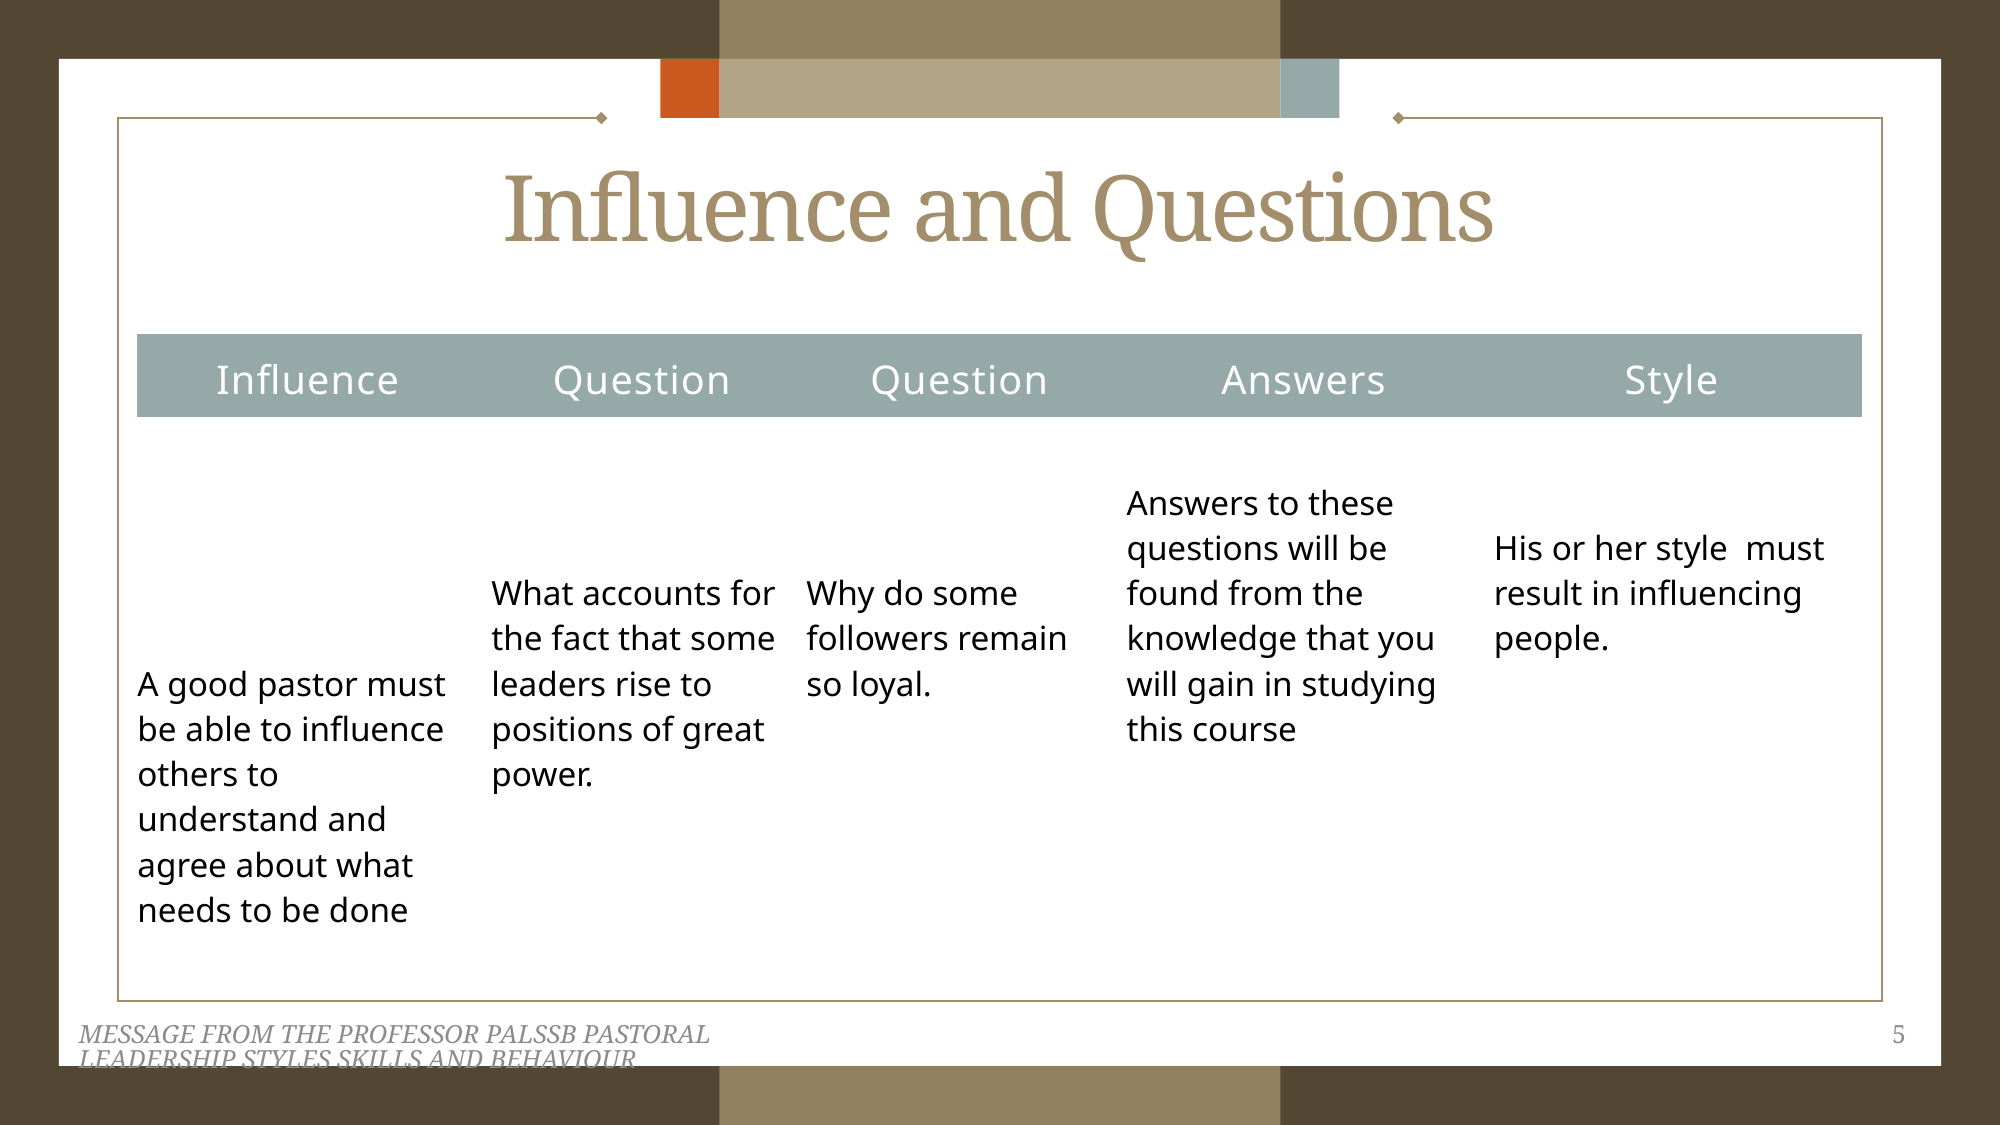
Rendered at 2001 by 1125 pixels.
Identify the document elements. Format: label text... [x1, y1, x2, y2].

table_cell His or her style must result in influencing people. [1494, 417, 1862, 988]
table_header Question [491, 334, 806, 417]
table_cell What accounts for the fact that some leaders rise to positions of great power. [491, 417, 806, 988]
table_cell A good pastor must be able to influence others to understand and agree about what needs to be done [137, 417, 491, 988]
table_header Style [1494, 334, 1862, 417]
title Influence and Questions [137, 146, 1863, 278]
table_header Question [806, 334, 1127, 417]
slide_number 5 [1471, 1023, 1922, 1048]
table_header Answers [1127, 334, 1494, 417]
footer MESSAGE FROM THE PROFESSOR PALSSB PASTORAL LEADERSHIP STYLES SKILLS AND BEHAVIOUR [64, 1023, 739, 1048]
table_header Influence [137, 334, 491, 417]
table_cell Why do some followers remain so loyal. [806, 417, 1127, 988]
table_cell Answers to these questions will be found from the knowledge that you will gain in studying this course [1127, 417, 1494, 988]
